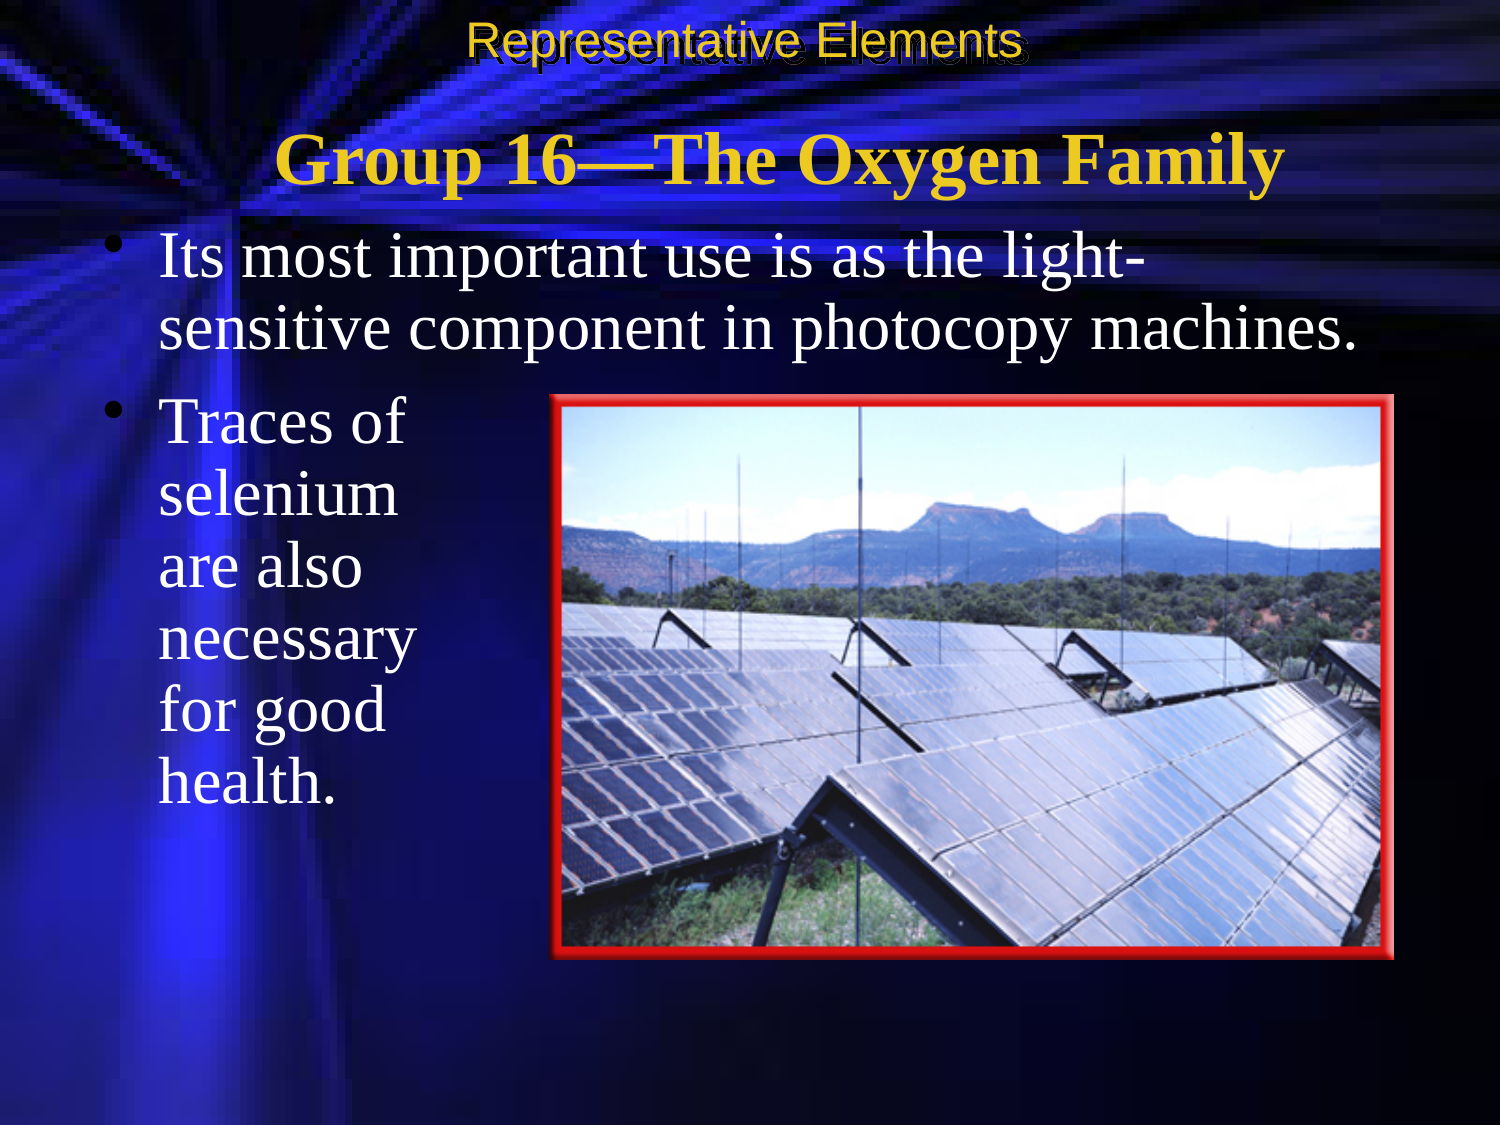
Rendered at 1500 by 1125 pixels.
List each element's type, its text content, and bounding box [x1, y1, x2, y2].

text_box Representative Elements [450, 0, 1039, 75]
text_box Group 16—The Oxygen Family [258, 112, 1301, 209]
text_box Its most important use is as the light-sensitive component in photocopy machines. [87, 212, 1388, 371]
text_box Traces of selenium are also necessary for good health. [87, 378, 513, 825]
picture [0, 0, 1500, 1125]
